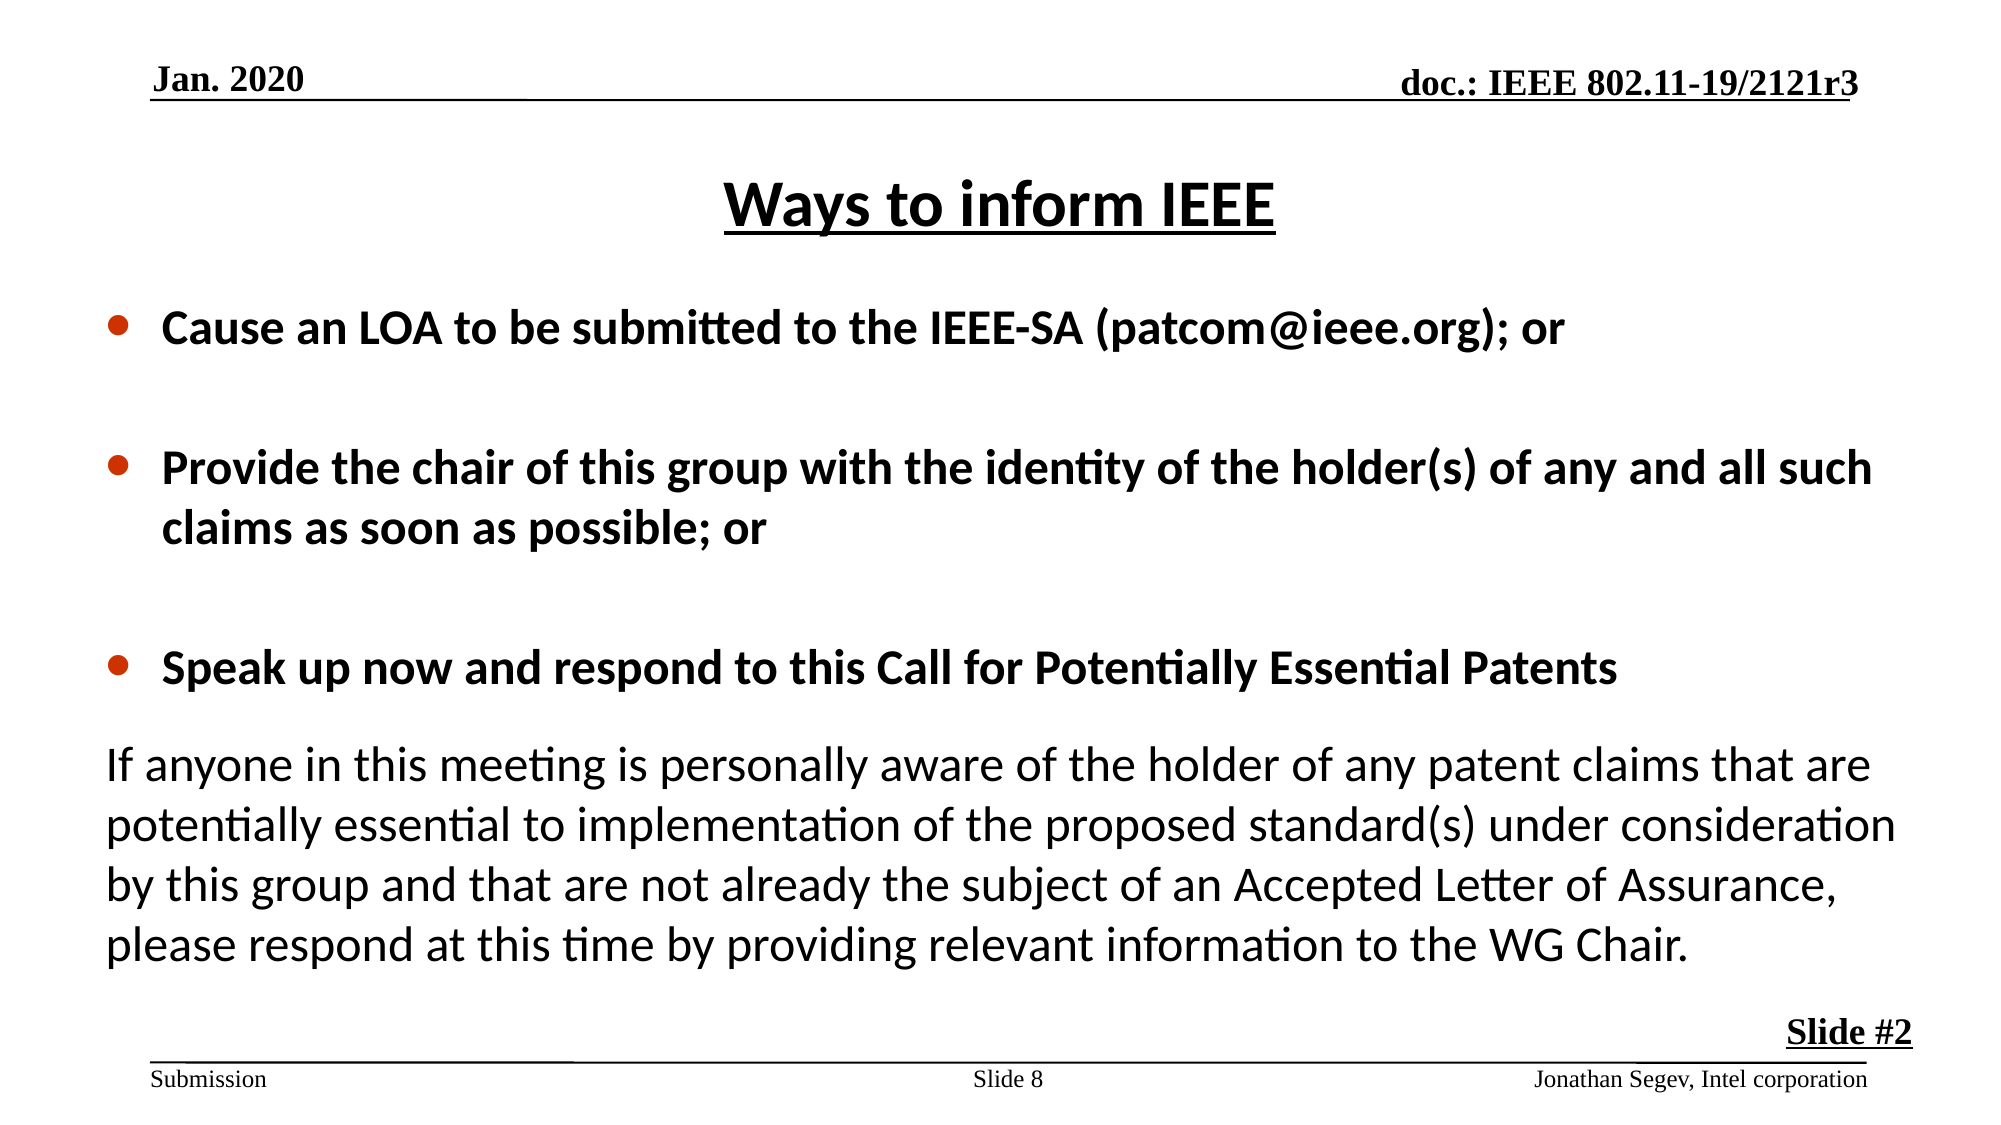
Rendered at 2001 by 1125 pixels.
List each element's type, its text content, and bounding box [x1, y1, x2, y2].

title Ways to inform IEEE [149, 112, 1850, 286]
list Cause an LOA to be submitted to the IEEE-SA (patcom@ieee.org); or Provide the chair of this group with the identity of the holder(s) of any and all such claims as soon as possible; or Speak up now and respond to this Call for Potentially Essential Patents If anyone in this meeting is personally aware of the holder of any patent claims that are potentially essential to implementation of the proposed standard(s) under consideration by this group and that are not already the subject of an Accepted Letter of Assurance, please respond at this time by providing relevant information to the WG Chair. [90, 286, 1946, 1000]
slide_number Slide 8 [950, 1061, 1067, 1123]
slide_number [152, 54, 563, 100]
text_box Slide #2 [1771, 999, 1928, 1060]
footer Jonathan Segev, Intel corporation [1171, 1061, 1869, 1093]
